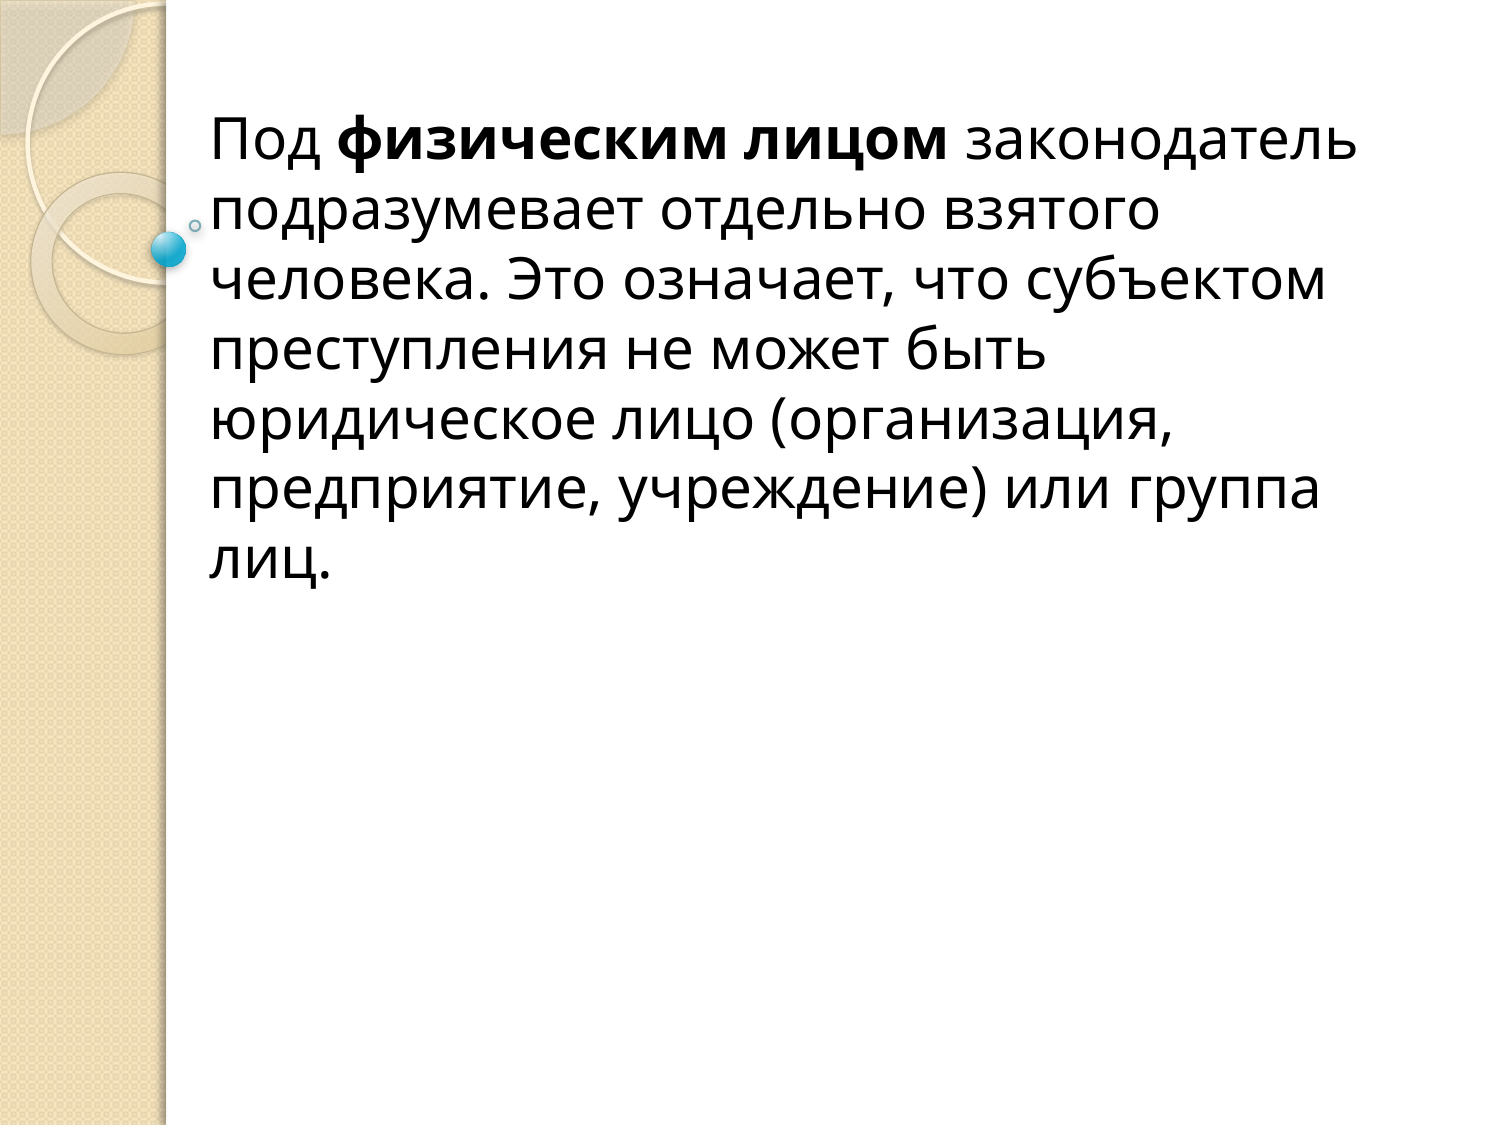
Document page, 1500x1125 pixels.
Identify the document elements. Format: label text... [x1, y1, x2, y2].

title Под физическим лицом законодатель подразумевает отдельно взятого человека. Это означает, что субъектом преступления не может быть юридическое лицо (организация, предприятие, учреждение) или группа лиц. [194, 59, 1450, 598]
